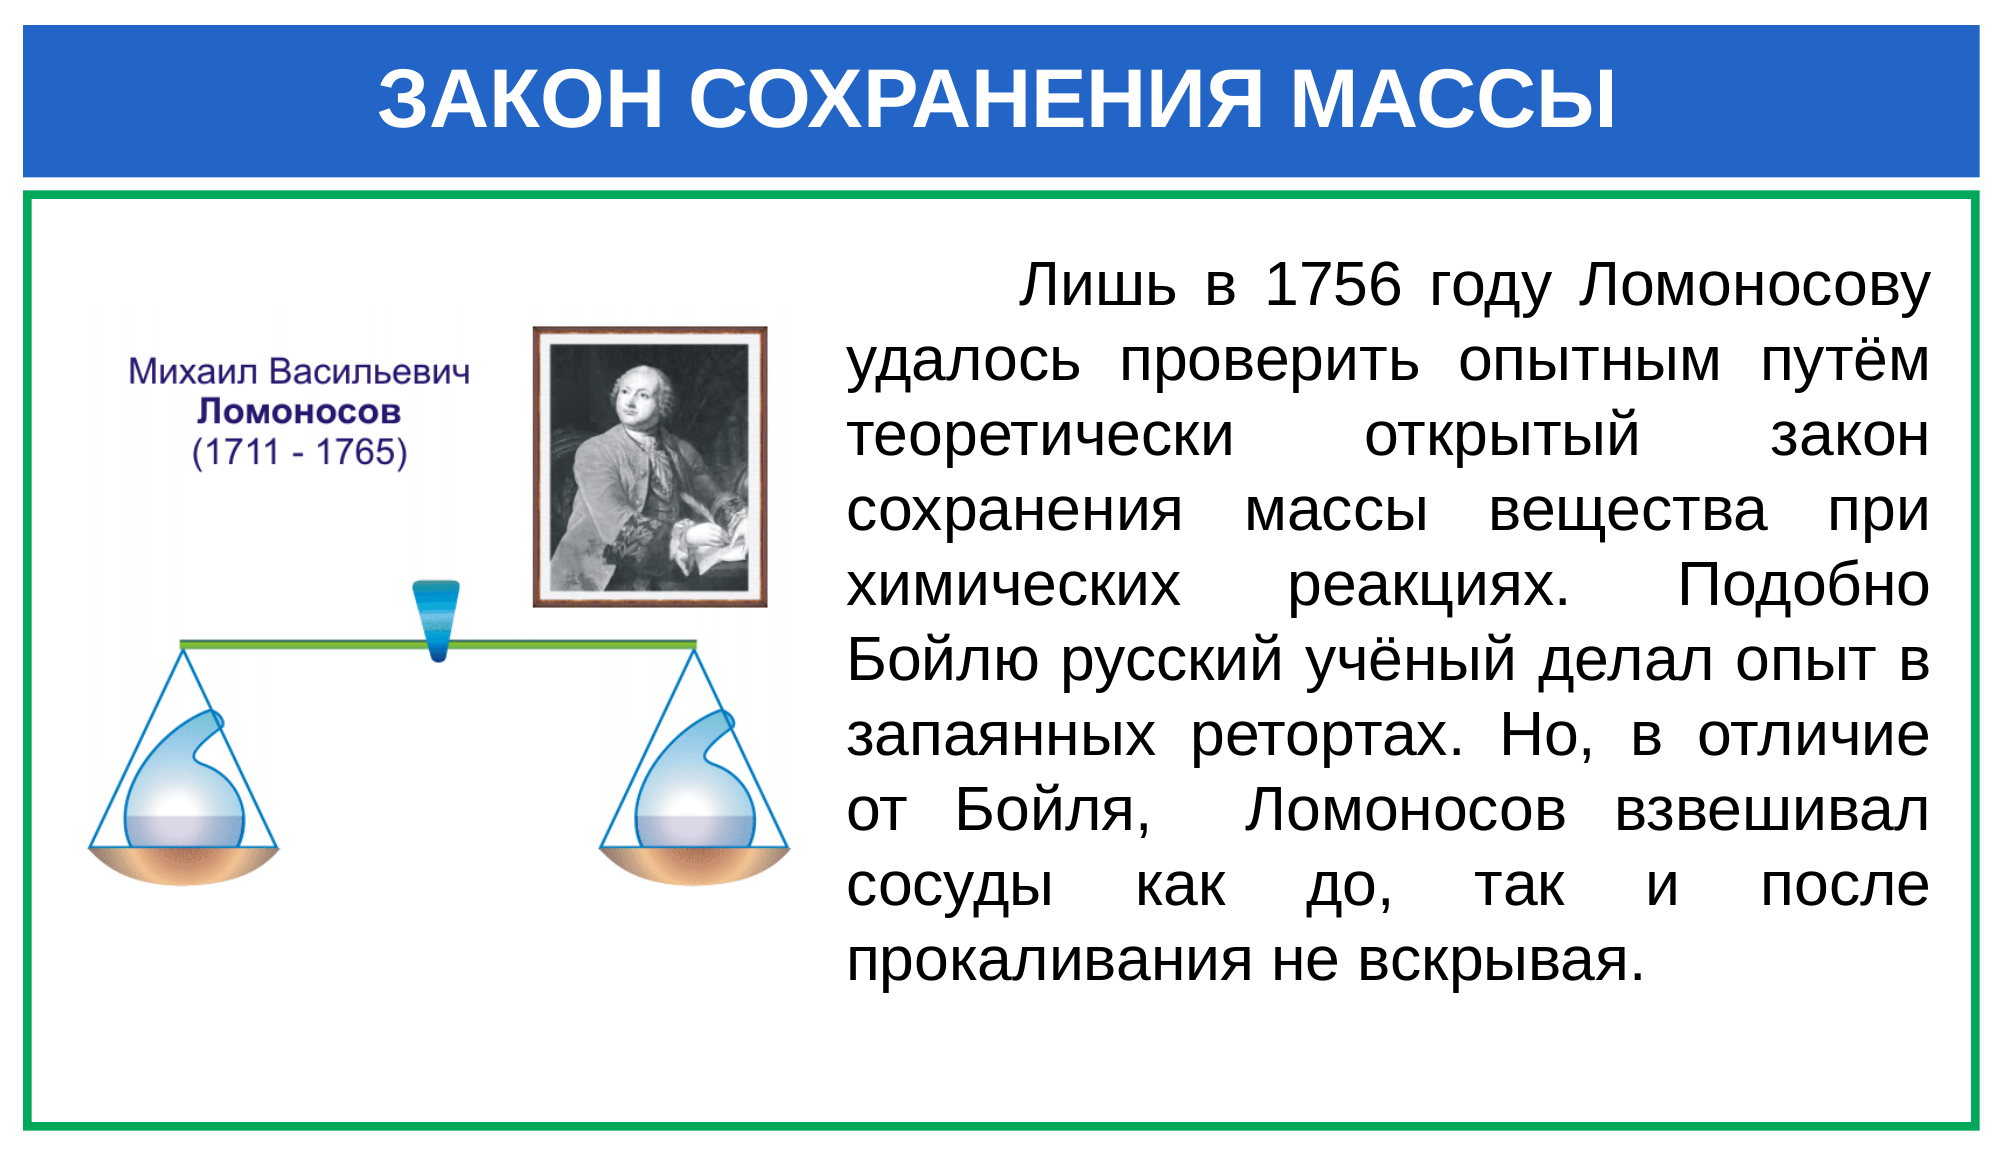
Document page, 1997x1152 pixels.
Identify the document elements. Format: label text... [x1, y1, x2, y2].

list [60, 302, 819, 905]
text_box Лишь в 1756 году Ломоносову удалось проверить опытным путём теоретически открытый закон сохранения массы вещества при химических реакциях. Подобно Бойлю русский учёный делал опыт в запаянных ретортах. Но, в отличие от Бойля, Ломоносов взвешивал сосуды как до, так и после прокаливания не вскрывая. [763, 235, 1948, 1005]
text_box ЗАКОН СОХРАНЕНИЯ МАССЫ [37, 36, 1959, 152]
